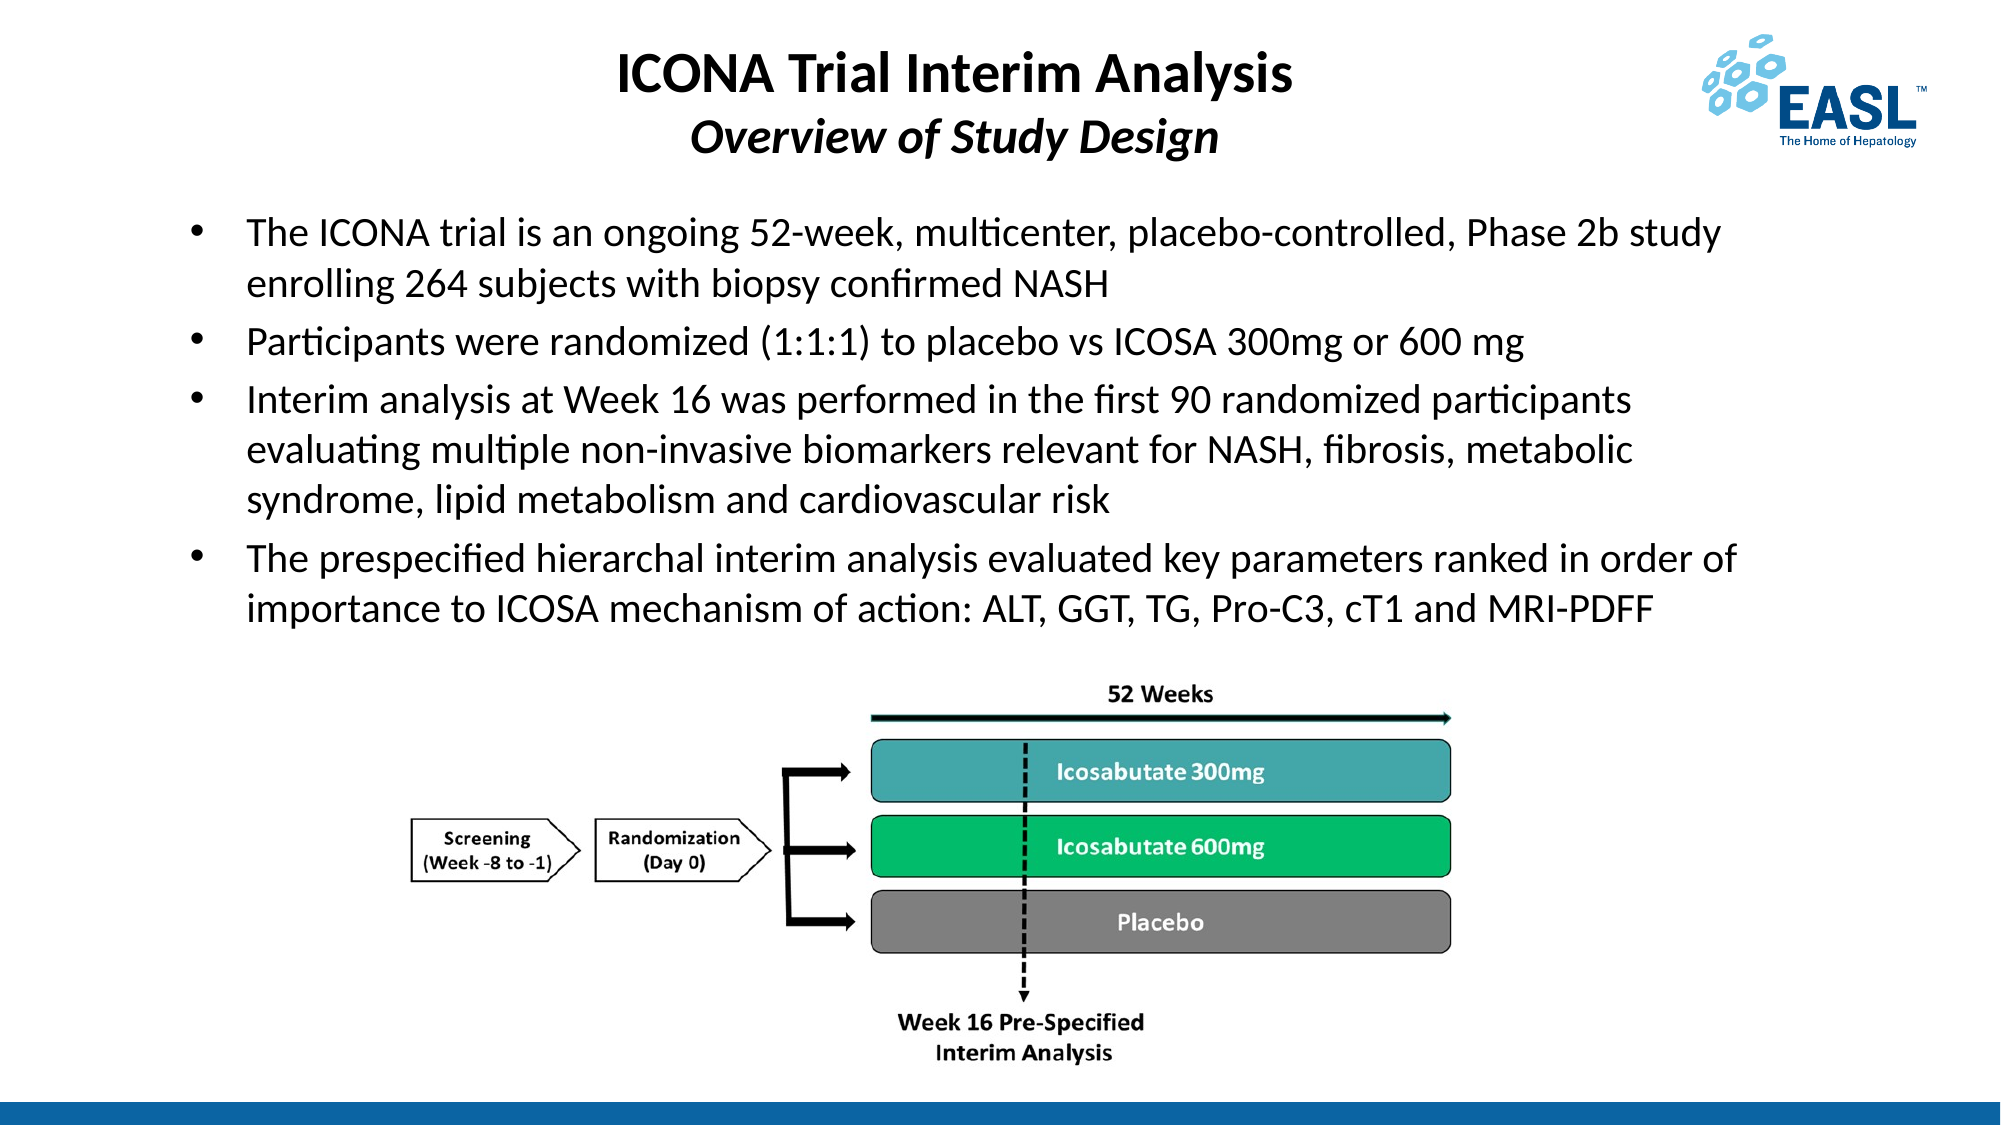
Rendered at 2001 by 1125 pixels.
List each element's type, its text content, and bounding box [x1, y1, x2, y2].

title ICONA Trial Interim Analysis Overview of Study Design [54, 4, 1856, 193]
picture [409, 669, 1452, 1083]
picture [1659, 0, 1969, 190]
list The ICONA trial is an ongoing 52-week, multicenter, placebo-controlled, Phase 2b study enrolling 264 subjects with biopsy confirmed NASH Participants were randomized (1:1:1) to placebo vs ICOSA 300mg or 600 mg Interim analysis at Week 16 was performed in the first 90 randomized participants evaluating multiple non-invasive biomarkers relevant for NASH, fibrosis, metabolic syndrome, lipid metabolism and cardiovascular risk The prespecified hierarchal interim analysis evaluated key parameters ranked in order of importance to ICOSA mechanism of action: ALT, GGT, TG, Pro-C3, cT1 and MRI-PDFF [171, 196, 1829, 599]
